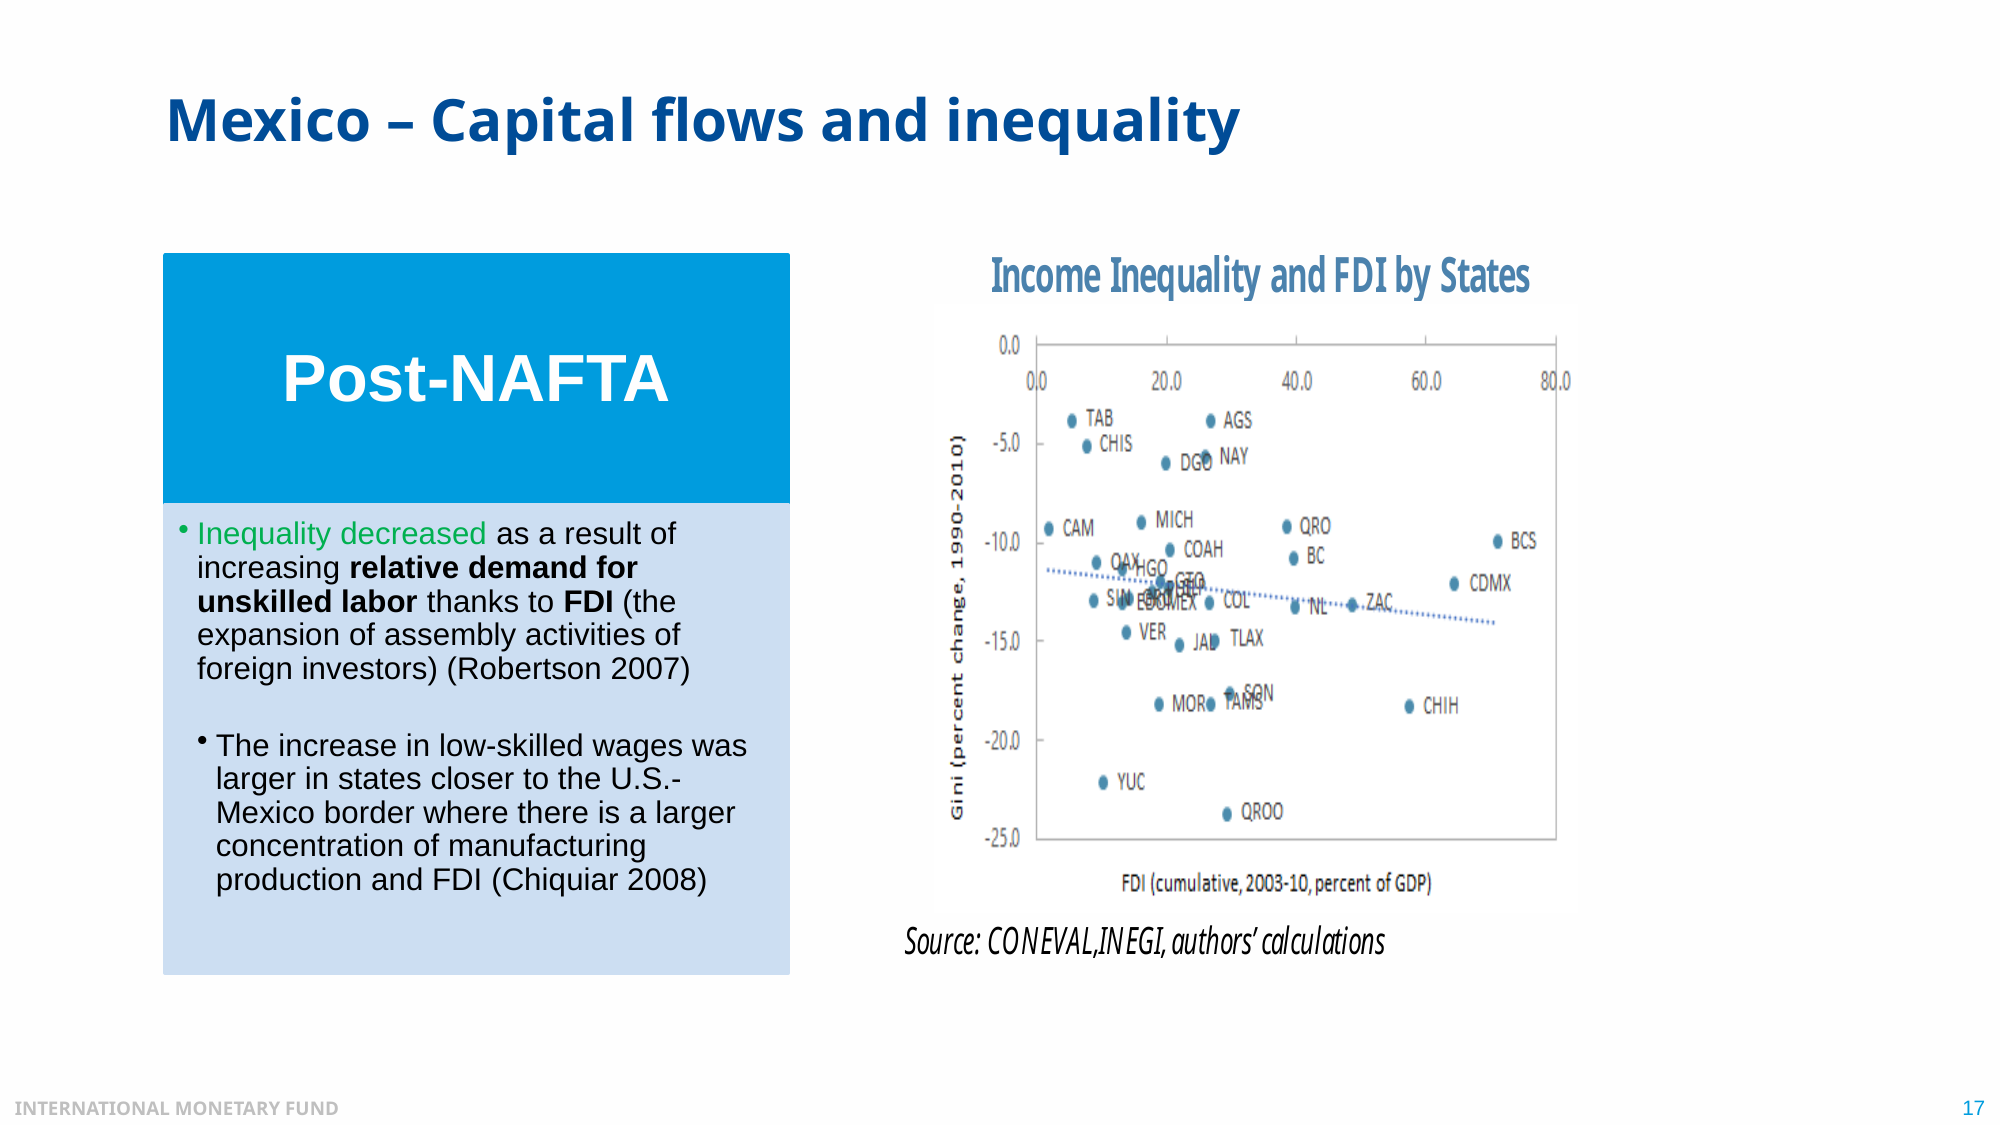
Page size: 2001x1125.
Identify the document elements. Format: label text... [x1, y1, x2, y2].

title Mexico – Capital flows and inequality [165, 42, 1826, 204]
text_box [165, 504, 789, 974]
picture [897, 255, 1579, 959]
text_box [165, 255, 789, 504]
